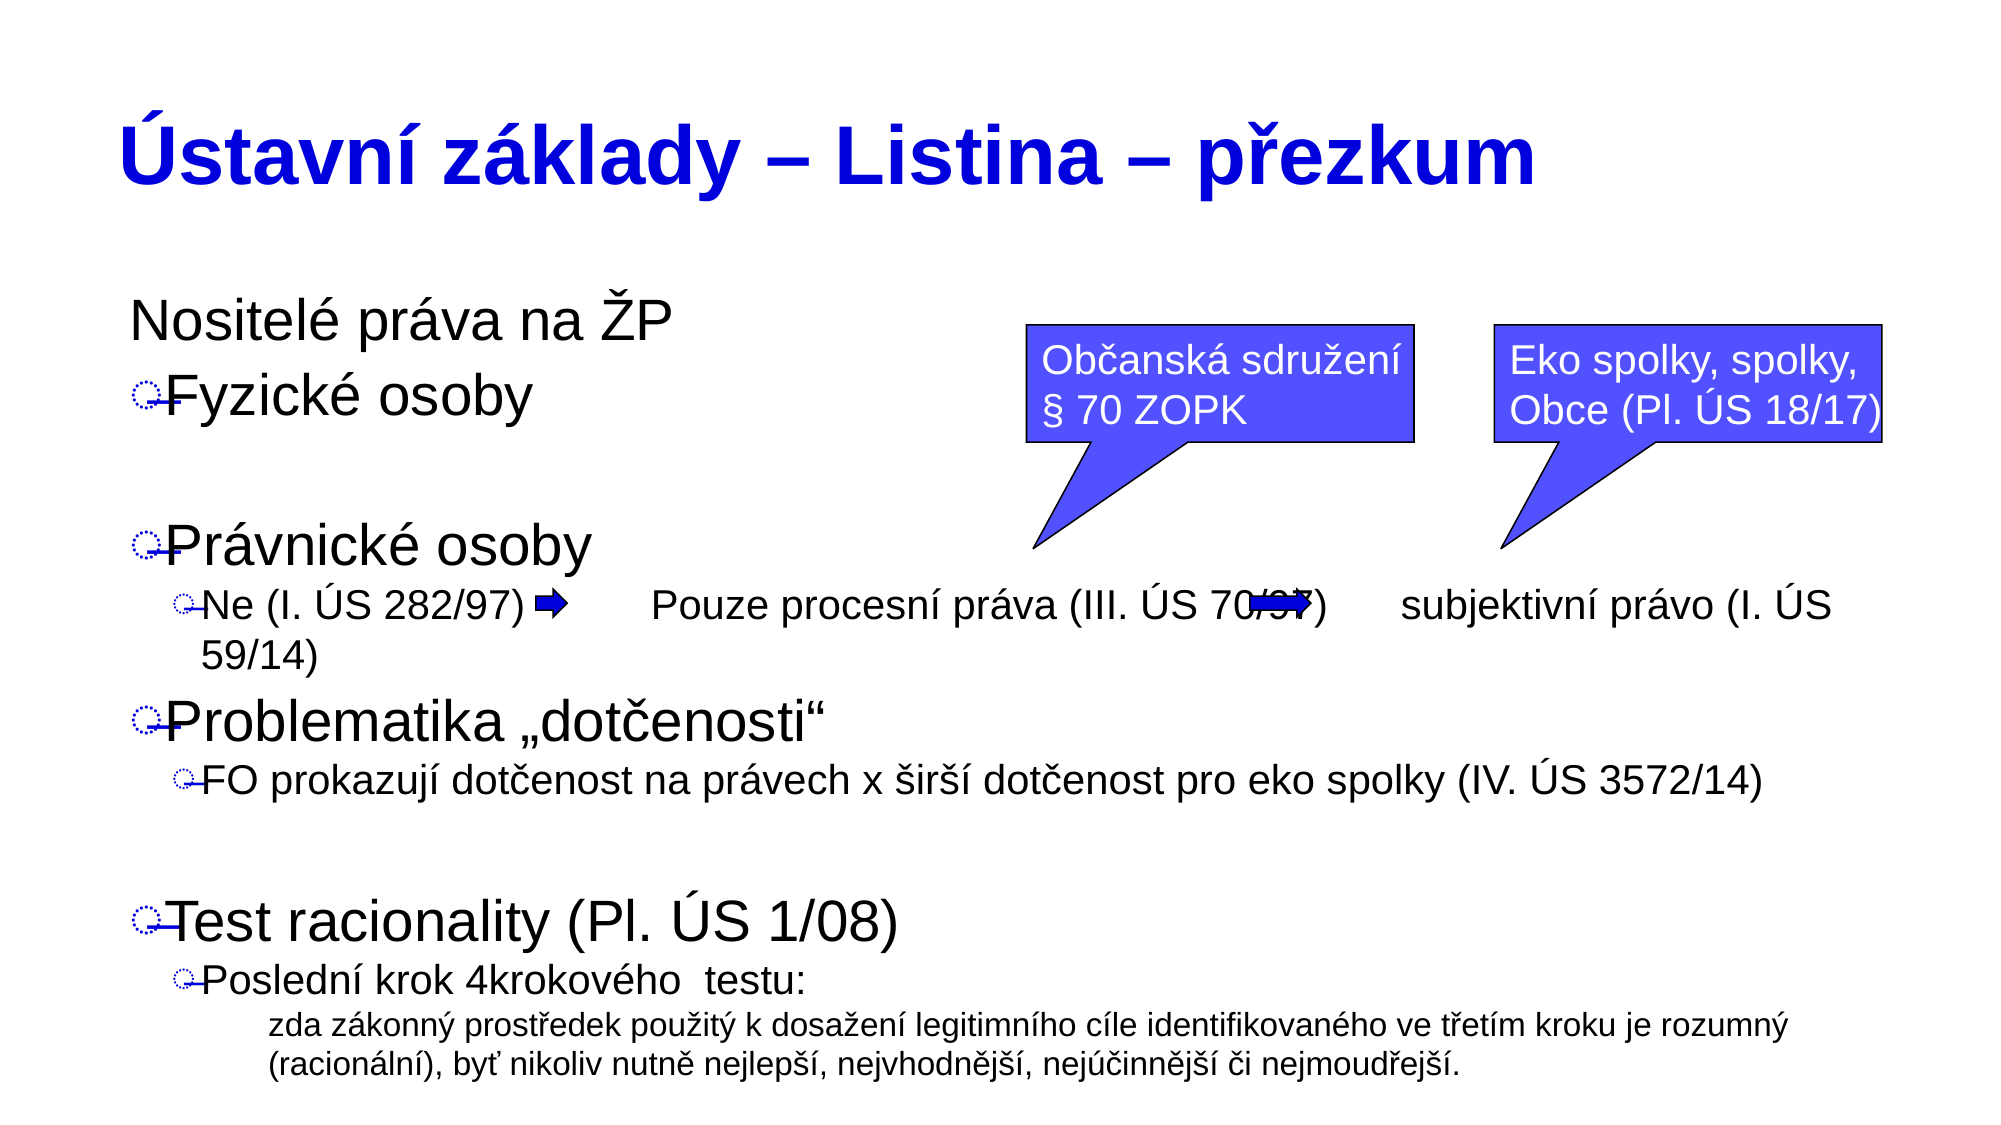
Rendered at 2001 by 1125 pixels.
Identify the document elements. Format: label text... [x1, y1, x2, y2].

text_box [535, 589, 568, 618]
list Nositelé práva na ŽP Fyzické osoby Právnické osoby Ne (I. ÚS 282/97) Pouze procesní práva (III. ÚS 70/97) subjektivní právo (I. ÚS 59/14) Problematika „dotčenosti“ FO prokazují dotčenost na právech x širší dotčenost pro eko spolky (IV. ÚS 3572/14) Test racionality (Pl. ÚS 1/08) Poslední krok 4krokového testu: zda zákonný prostředek použitý k dosažení legitimního cíle identifikovaného ve třetím kroku je rozumný (racionální), byť nikoliv nutně nejlepší, nejvhodnější, nejúčinnější či nejmoudřejší. [118, 277, 1883, 1097]
text_box Občanská sdružení § 70 ZOPK [1026, 324, 1415, 549]
title Ústavní základy – Listina – přezkum [118, 118, 1883, 193]
text_box [1249, 589, 1311, 618]
text_box Eko spolky, spolky, Obce (Pl. ÚS 18/17) [1494, 324, 1882, 549]
